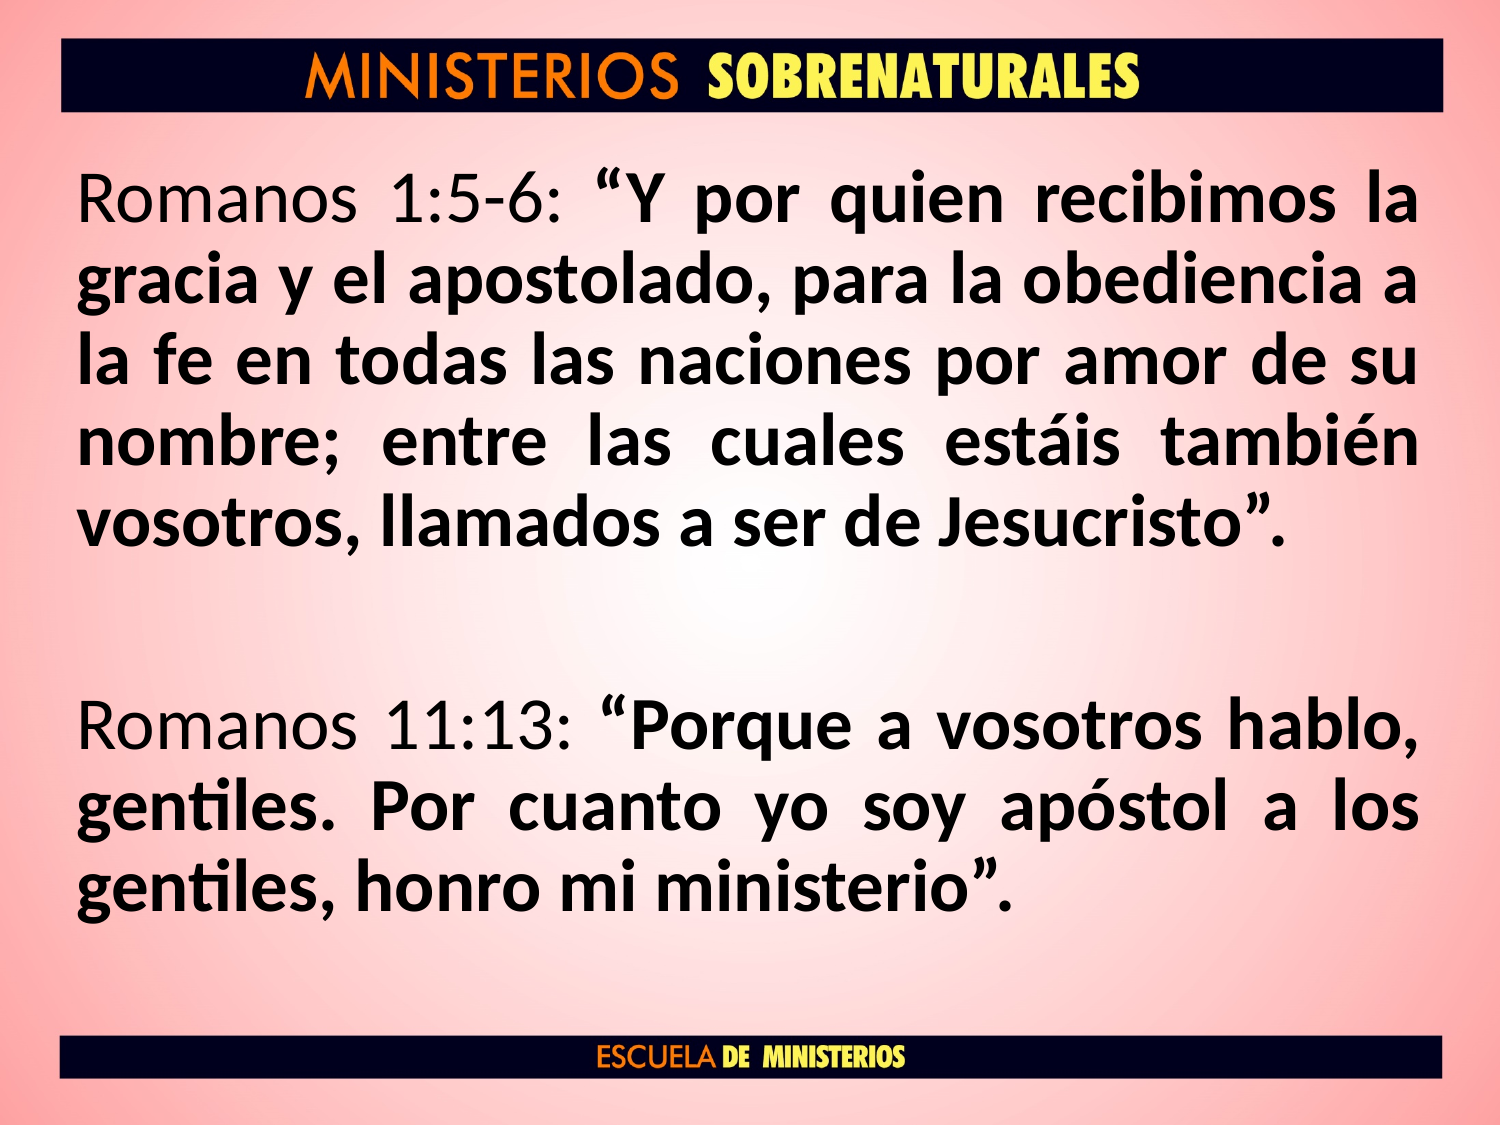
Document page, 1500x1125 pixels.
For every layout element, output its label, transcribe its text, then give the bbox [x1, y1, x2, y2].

picture [0, 0, 1500, 1125]
list Romanos 1:5-6: “Y por quien recibimos la gracia y el apostolado, para la obediencia a la fe en todas las naciones por amor de su nombre; entre las cuales estáis también vosotros, llamados a ser de Jesucristo”. Romanos 11:13: “Porque a vosotros hablo, gentiles. Por cuanto yo soy apóstol a los gentiles, honro mi ministerio”. [61, 149, 1437, 1014]
